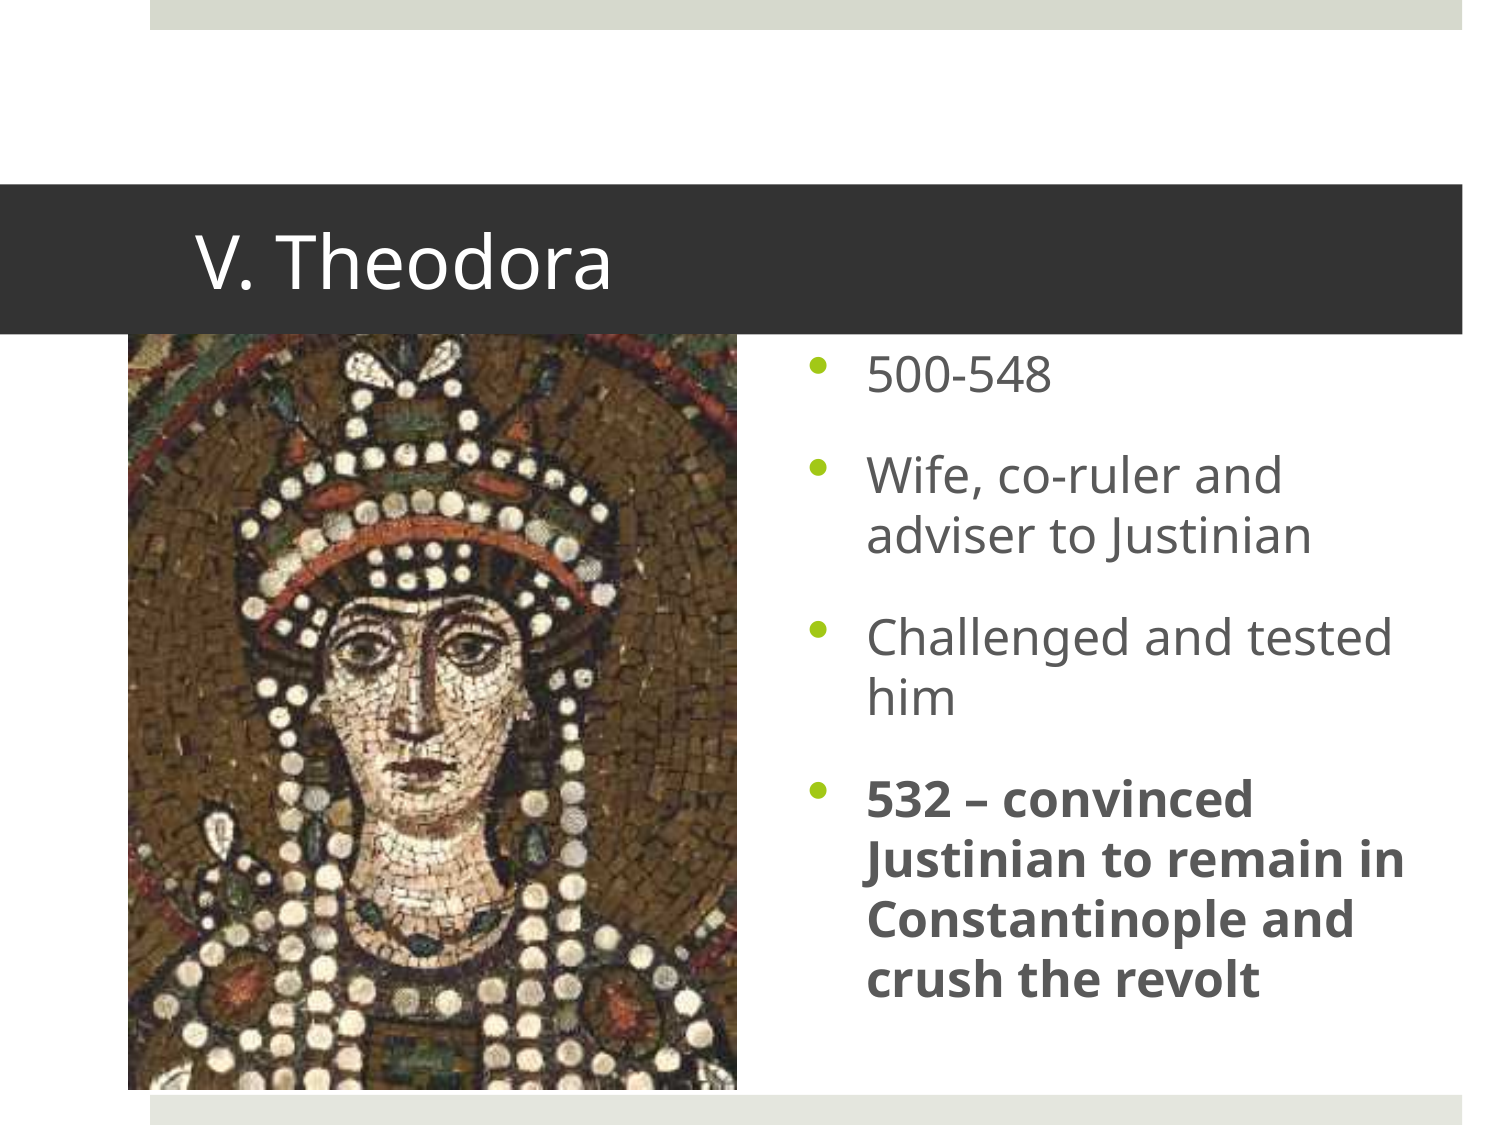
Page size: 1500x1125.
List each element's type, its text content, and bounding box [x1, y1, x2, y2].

title V. Theodora [0, 184, 1463, 335]
list 500-548 Wife, co-ruler and adviser to Justinian Challenged and tested him 532 – convinced Justinian to remain in Constantinople and crush the revolt [794, 334, 1430, 1030]
picture [127, 333, 737, 1090]
